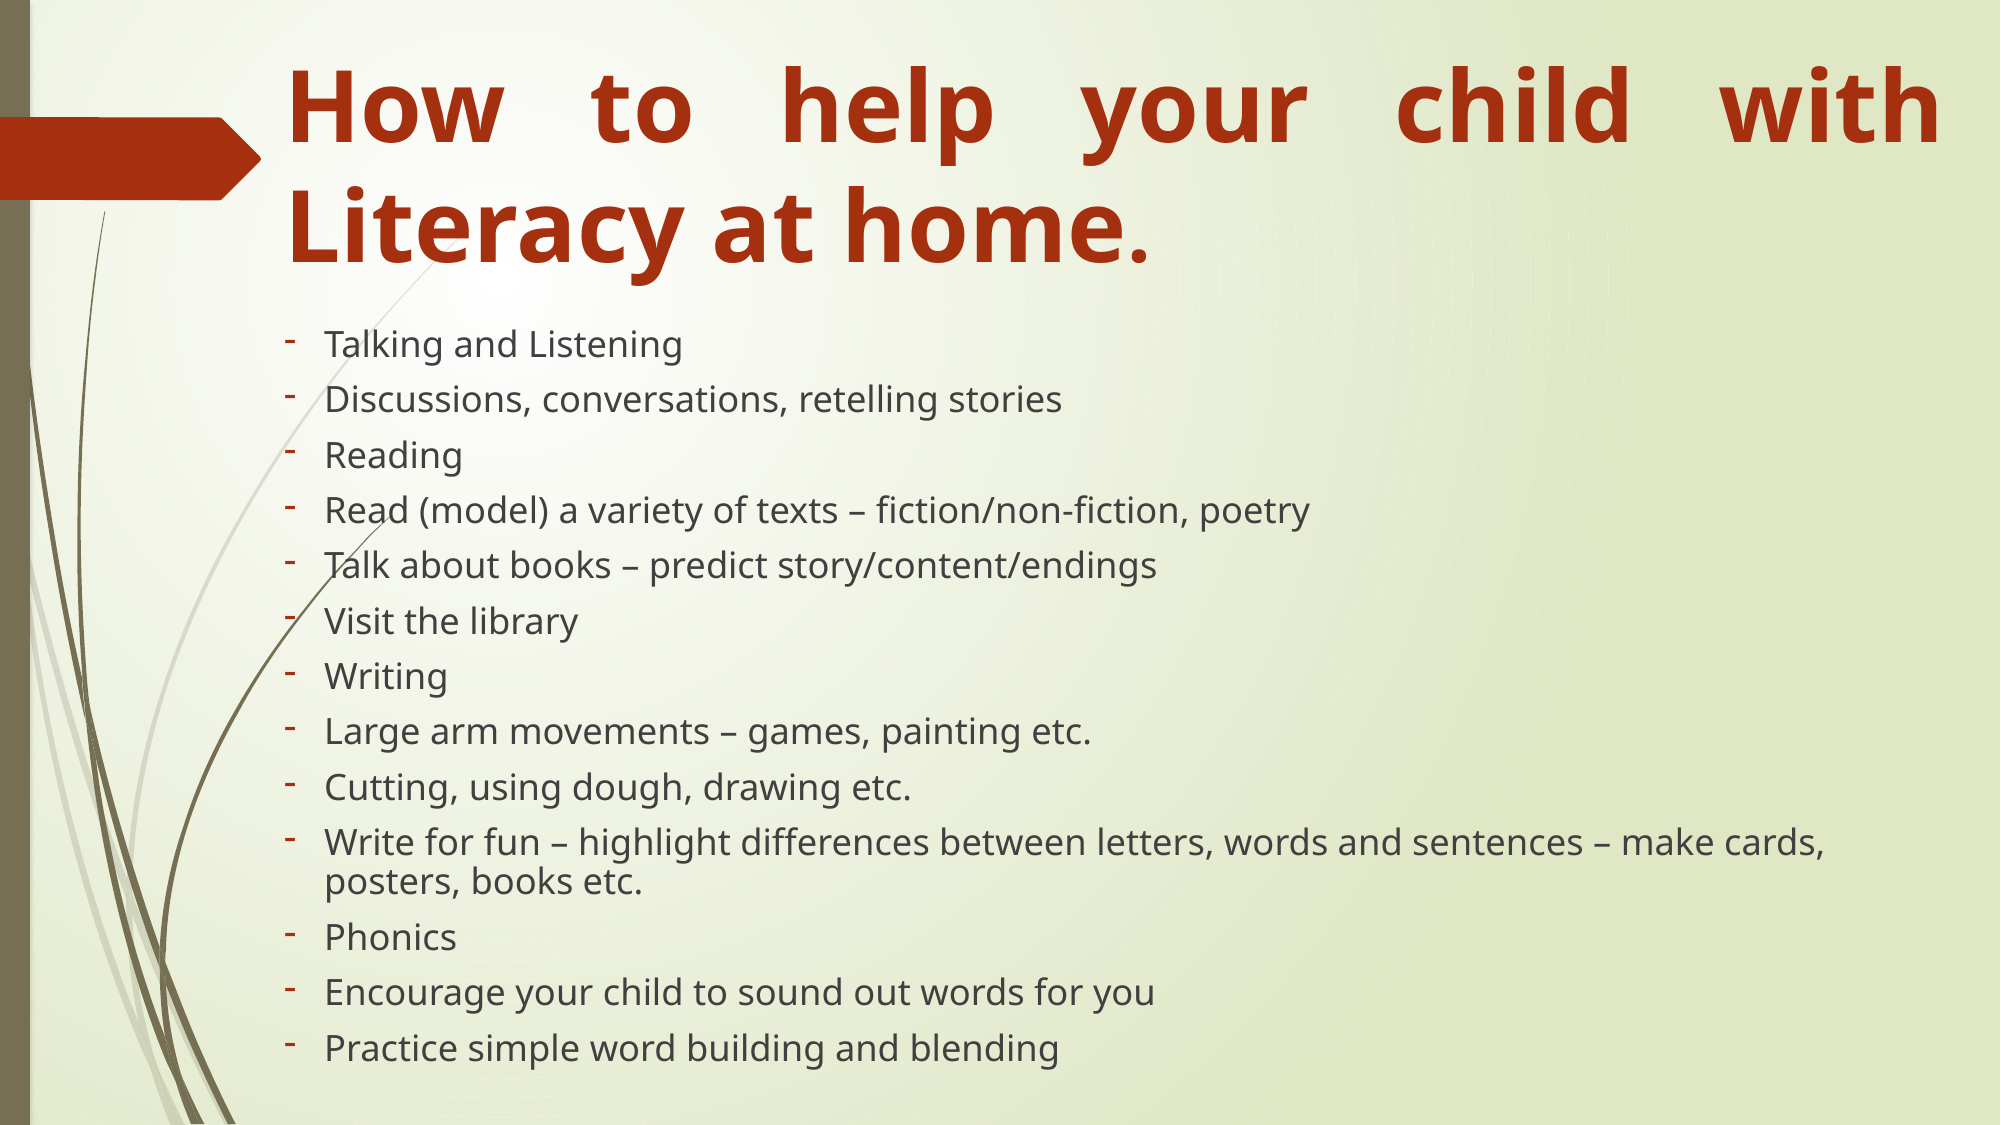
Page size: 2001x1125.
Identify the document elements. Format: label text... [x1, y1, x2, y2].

list Talking and Listening Discussions, conversations, retelling stories Reading Read (model) a variety of texts – fiction/non-fiction, poetry Talk about books – predict story/content/endings Visit the library Writing Large arm movements – games, painting etc. Cutting, using dough, drawing etc. Write for fun – highlight differences between letters, words and sentences – make cards, posters, books etc. Phonics Encourage your child to sound out words for you Practice simple word building and blending [269, 318, 1924, 1082]
title How to help your child with Literacy at home. [269, 35, 1961, 319]
